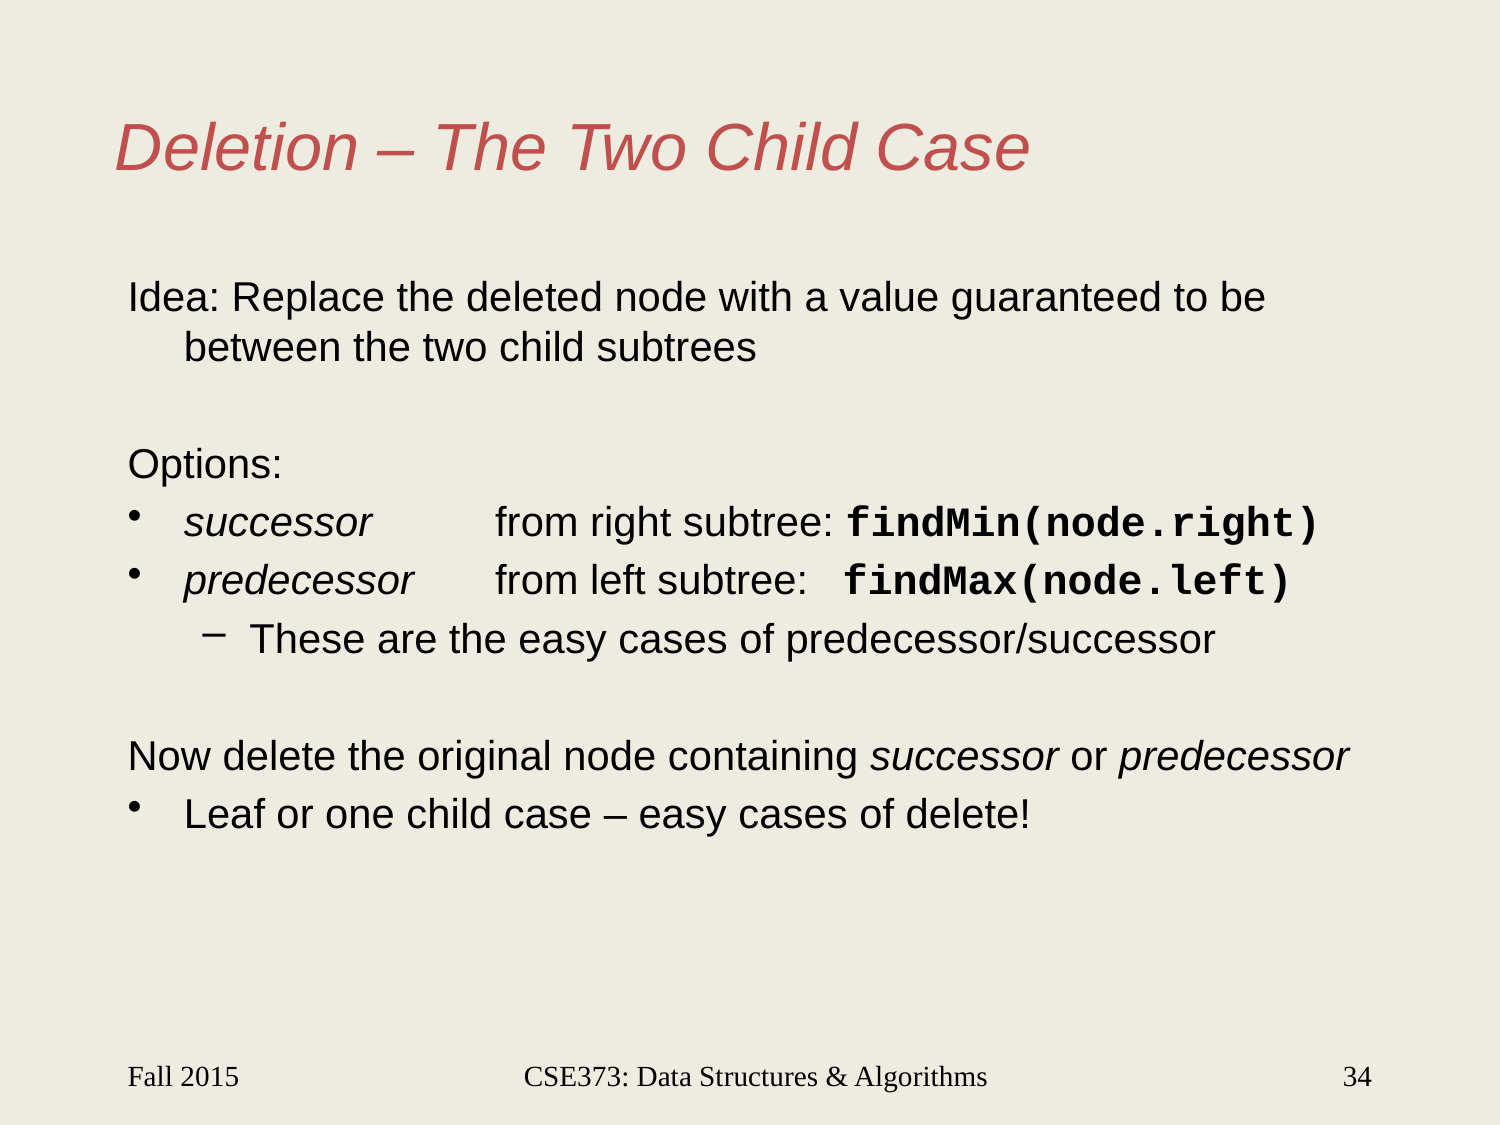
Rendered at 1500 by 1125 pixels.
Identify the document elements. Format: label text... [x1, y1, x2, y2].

slide_number Fall 2015 [112, 1049, 426, 1125]
slide_number 34 [1074, 1049, 1388, 1125]
title Deletion – The Two Child Case [99, 49, 1376, 238]
footer CSE373: Data Structures & Algorithms [474, 1049, 1038, 1125]
list Idea: Replace the deleted node with a value guaranteed to be between the two child subtrees Options: successor from right subtree: findMin(node.right) predecessor from left subtree: findMax(node.left) These are the easy cases of predecessor/successor Now delete the original node containing successor or predecessor Leaf or one child case – easy cases of delete! [112, 262, 1388, 1001]
